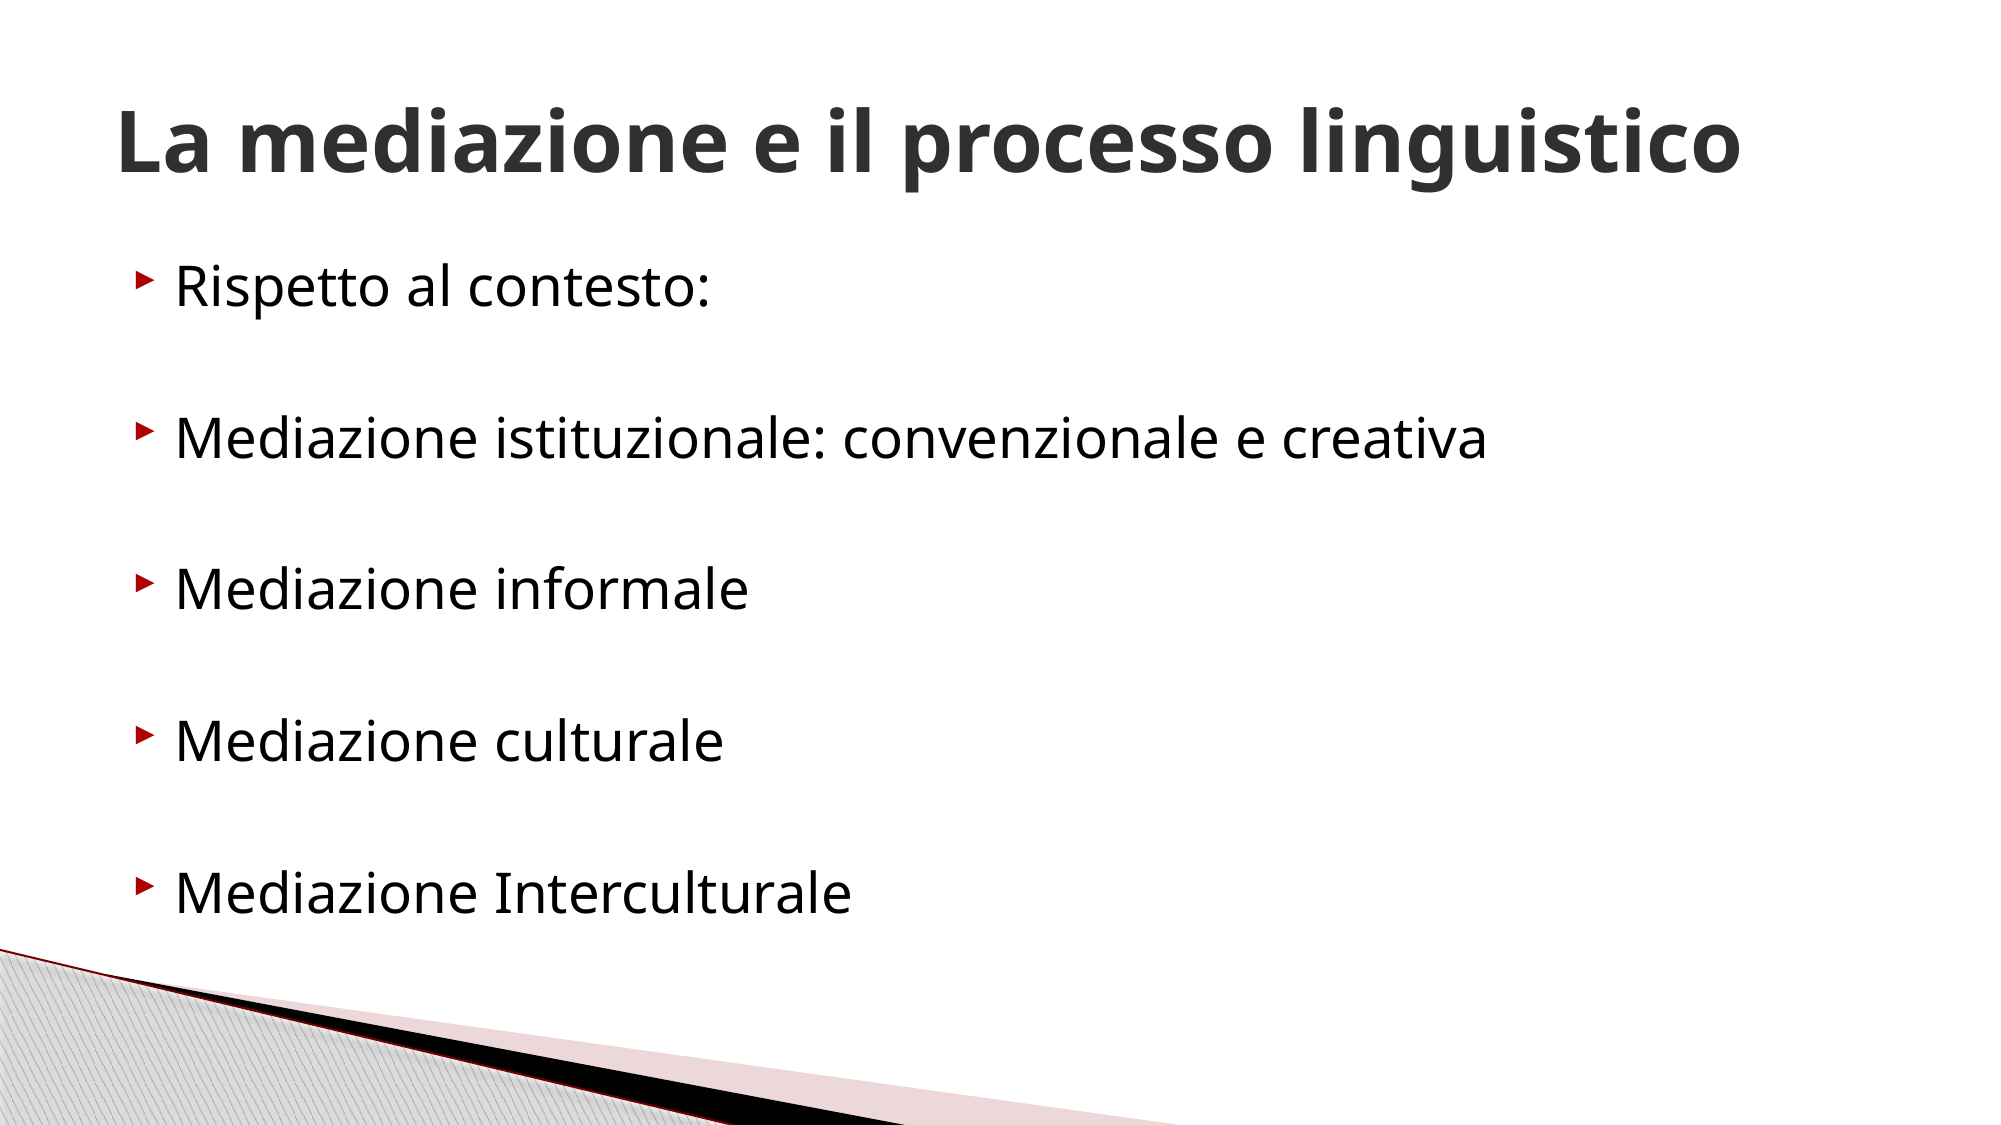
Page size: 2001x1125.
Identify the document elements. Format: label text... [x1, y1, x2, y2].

title La mediazione e il processo linguistico [99, 45, 1900, 233]
list Rispetto al contesto: Mediazione istituzionale: convenzionale e creativa Mediazione informale Mediazione culturale Mediazione Interculturale [99, 243, 1900, 986]
